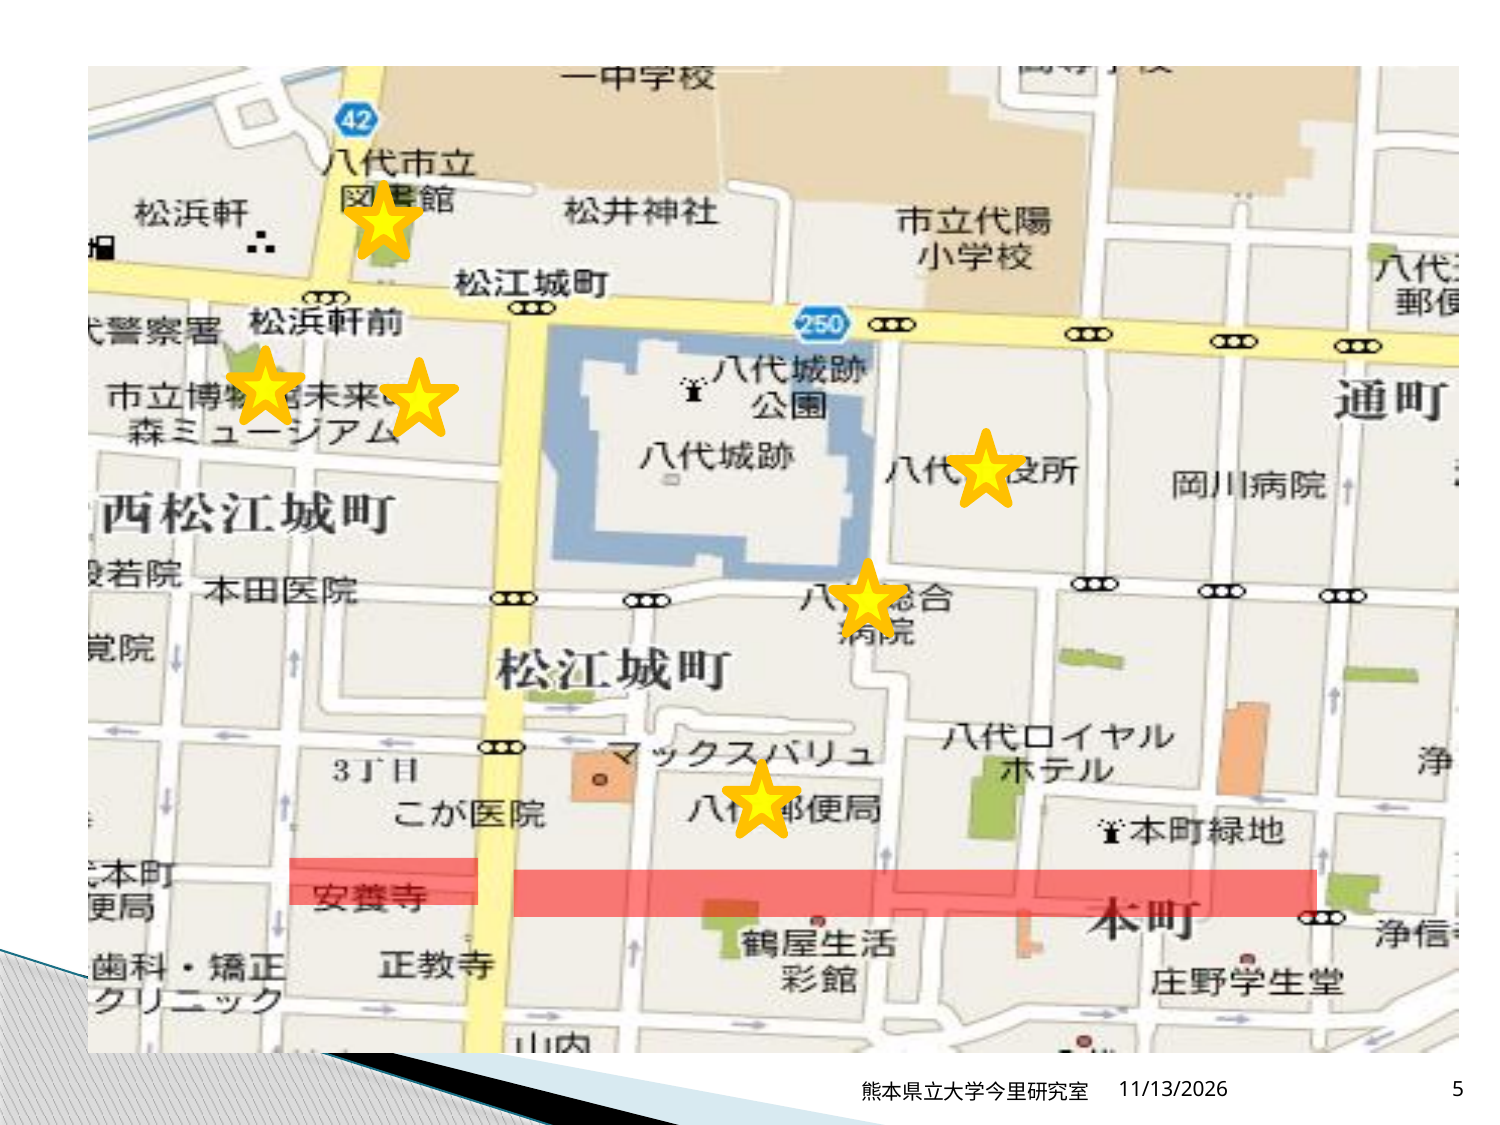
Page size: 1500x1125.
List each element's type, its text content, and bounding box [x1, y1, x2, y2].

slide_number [1105, 1065, 1418, 1112]
picture [88, 66, 1459, 1053]
footer 熊本県立大学今里研究室 [718, 1065, 1105, 1112]
slide_number 5 [1418, 1051, 1479, 1112]
